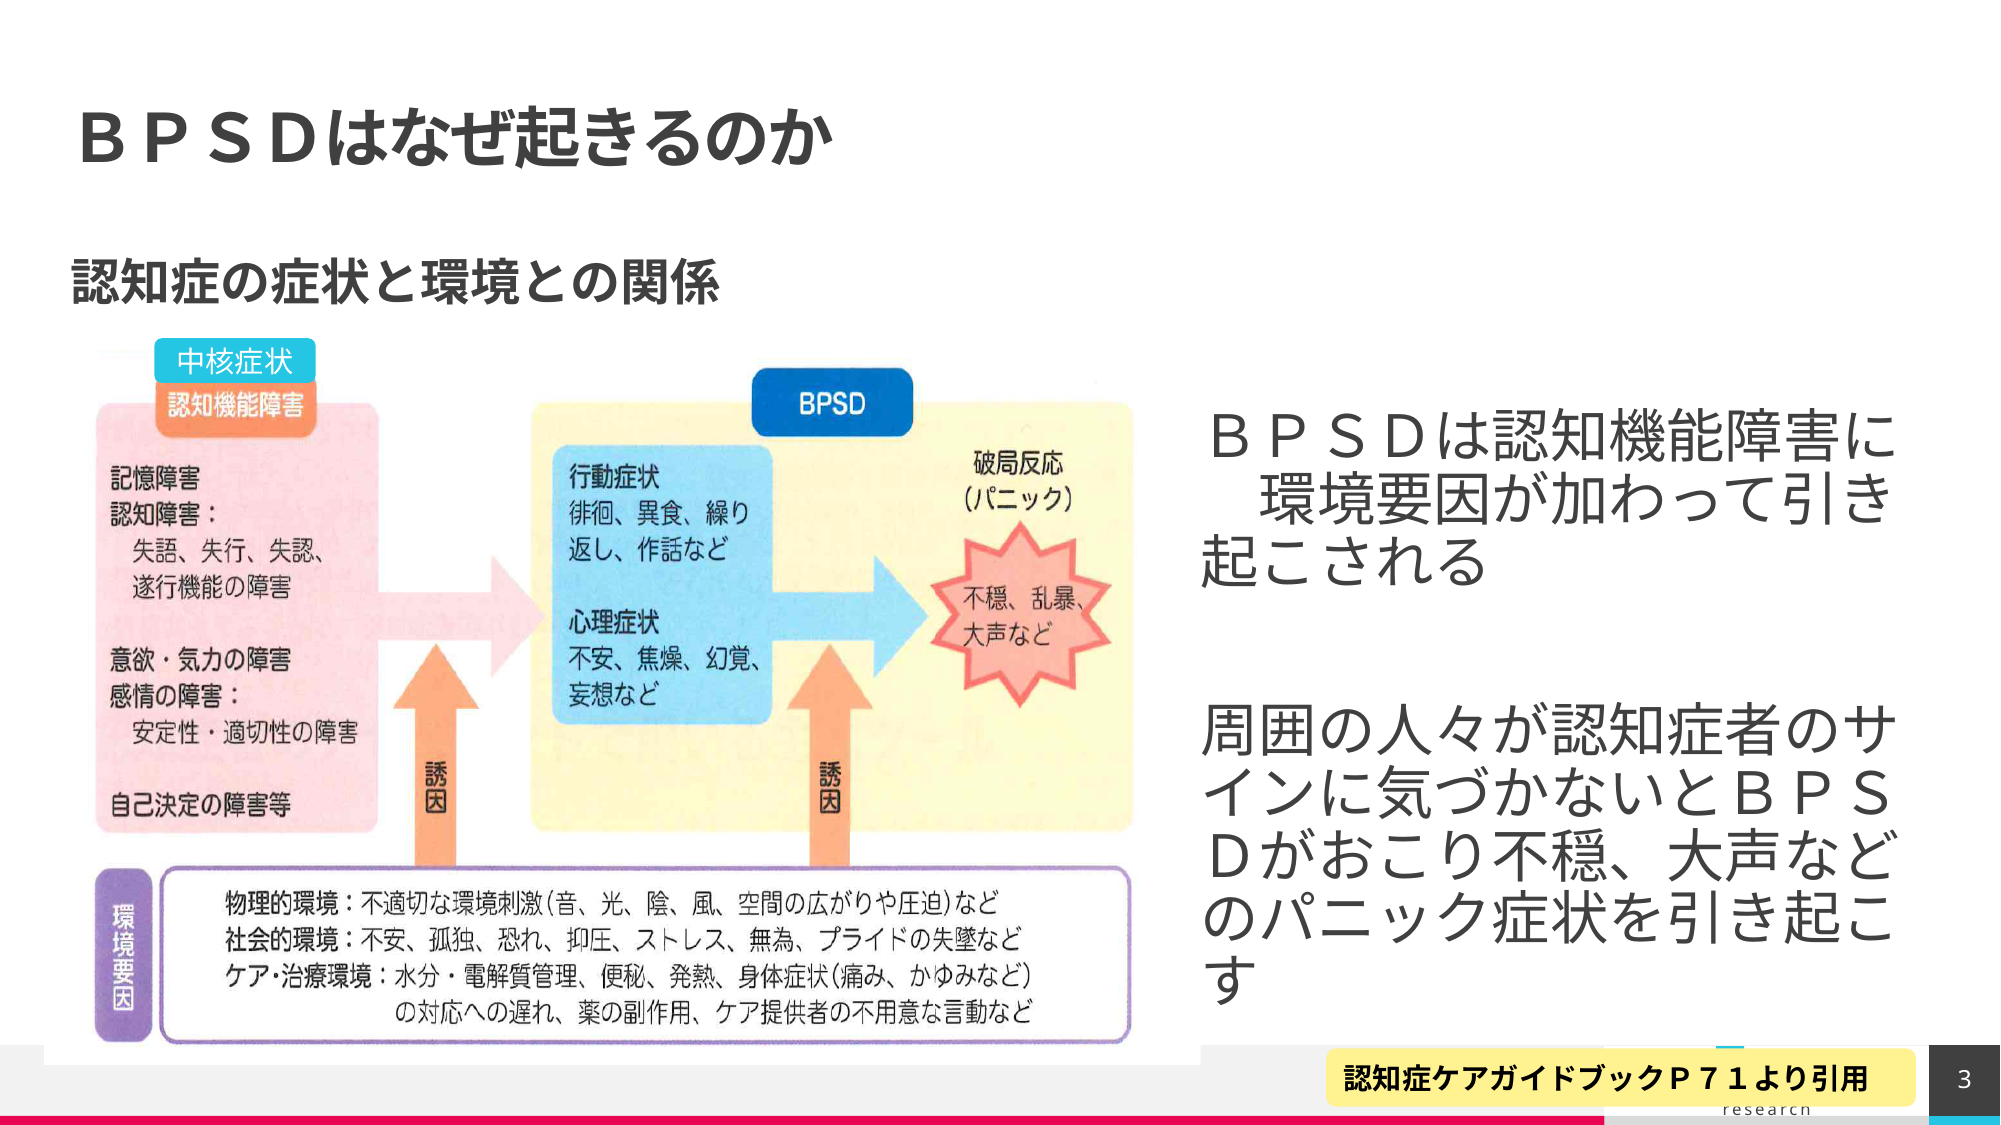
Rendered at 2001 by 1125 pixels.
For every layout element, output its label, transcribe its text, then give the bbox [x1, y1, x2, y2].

list 認知症の症状と環境との関係 [70, 257, 969, 317]
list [44, 350, 1201, 1065]
text_box 中核症状 [153, 337, 317, 350]
text_box 認知症ケアガイドブックＰ７１より引用 [1325, 1047, 1917, 1108]
slide_number 3 [1929, 1045, 2000, 1116]
title ＢＰＳＤはなぜ起きるのか [68, 105, 1930, 177]
list ＢＰＳＤは認知機能障害に 環境要因が加わって引き起こされる 周囲の人々が認知症者のサインに気づかないとＢＰＳＤがおこり不穏、大声などのパニック症状を引き起こす [1201, 407, 1914, 947]
